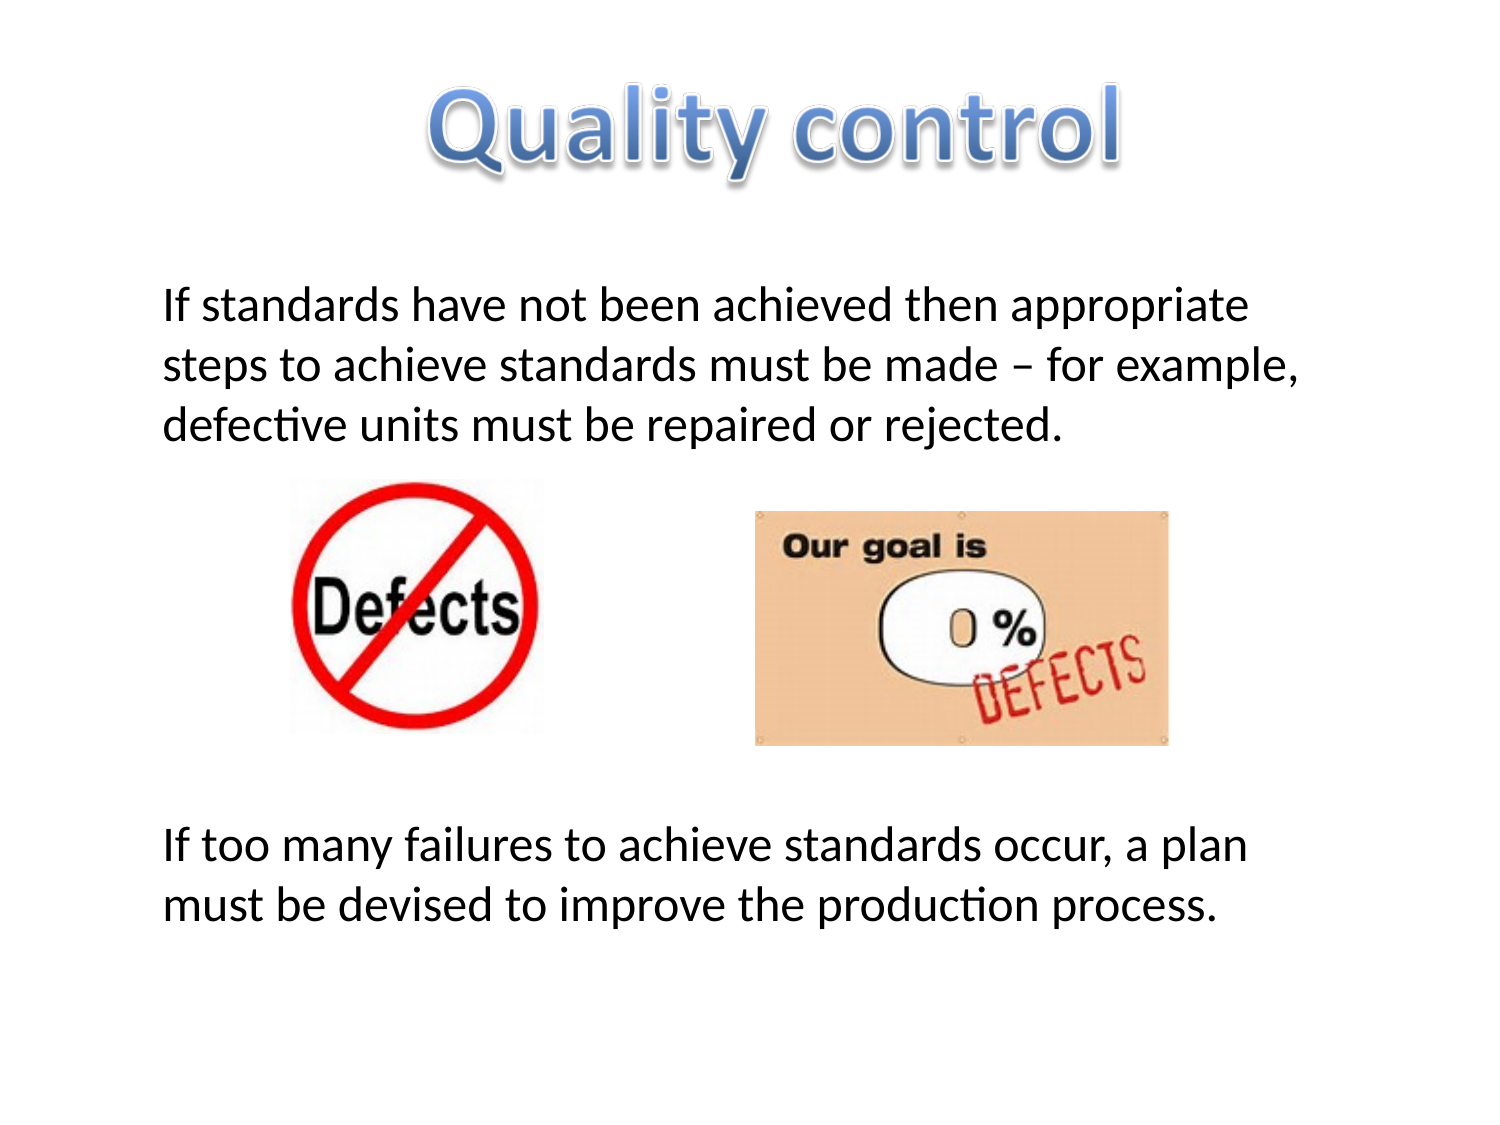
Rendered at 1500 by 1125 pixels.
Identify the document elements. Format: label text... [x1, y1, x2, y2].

picture [754, 510, 1171, 746]
text_box If standards have not been achieved then appropriate steps to achieve standards must be made – for example, defective units must be repaired or rejected. If too many failures to achieve standards occur, a plan must be devised to improve the production process. [147, 204, 1365, 939]
picture [290, 479, 544, 734]
picture [348, 18, 1201, 273]
